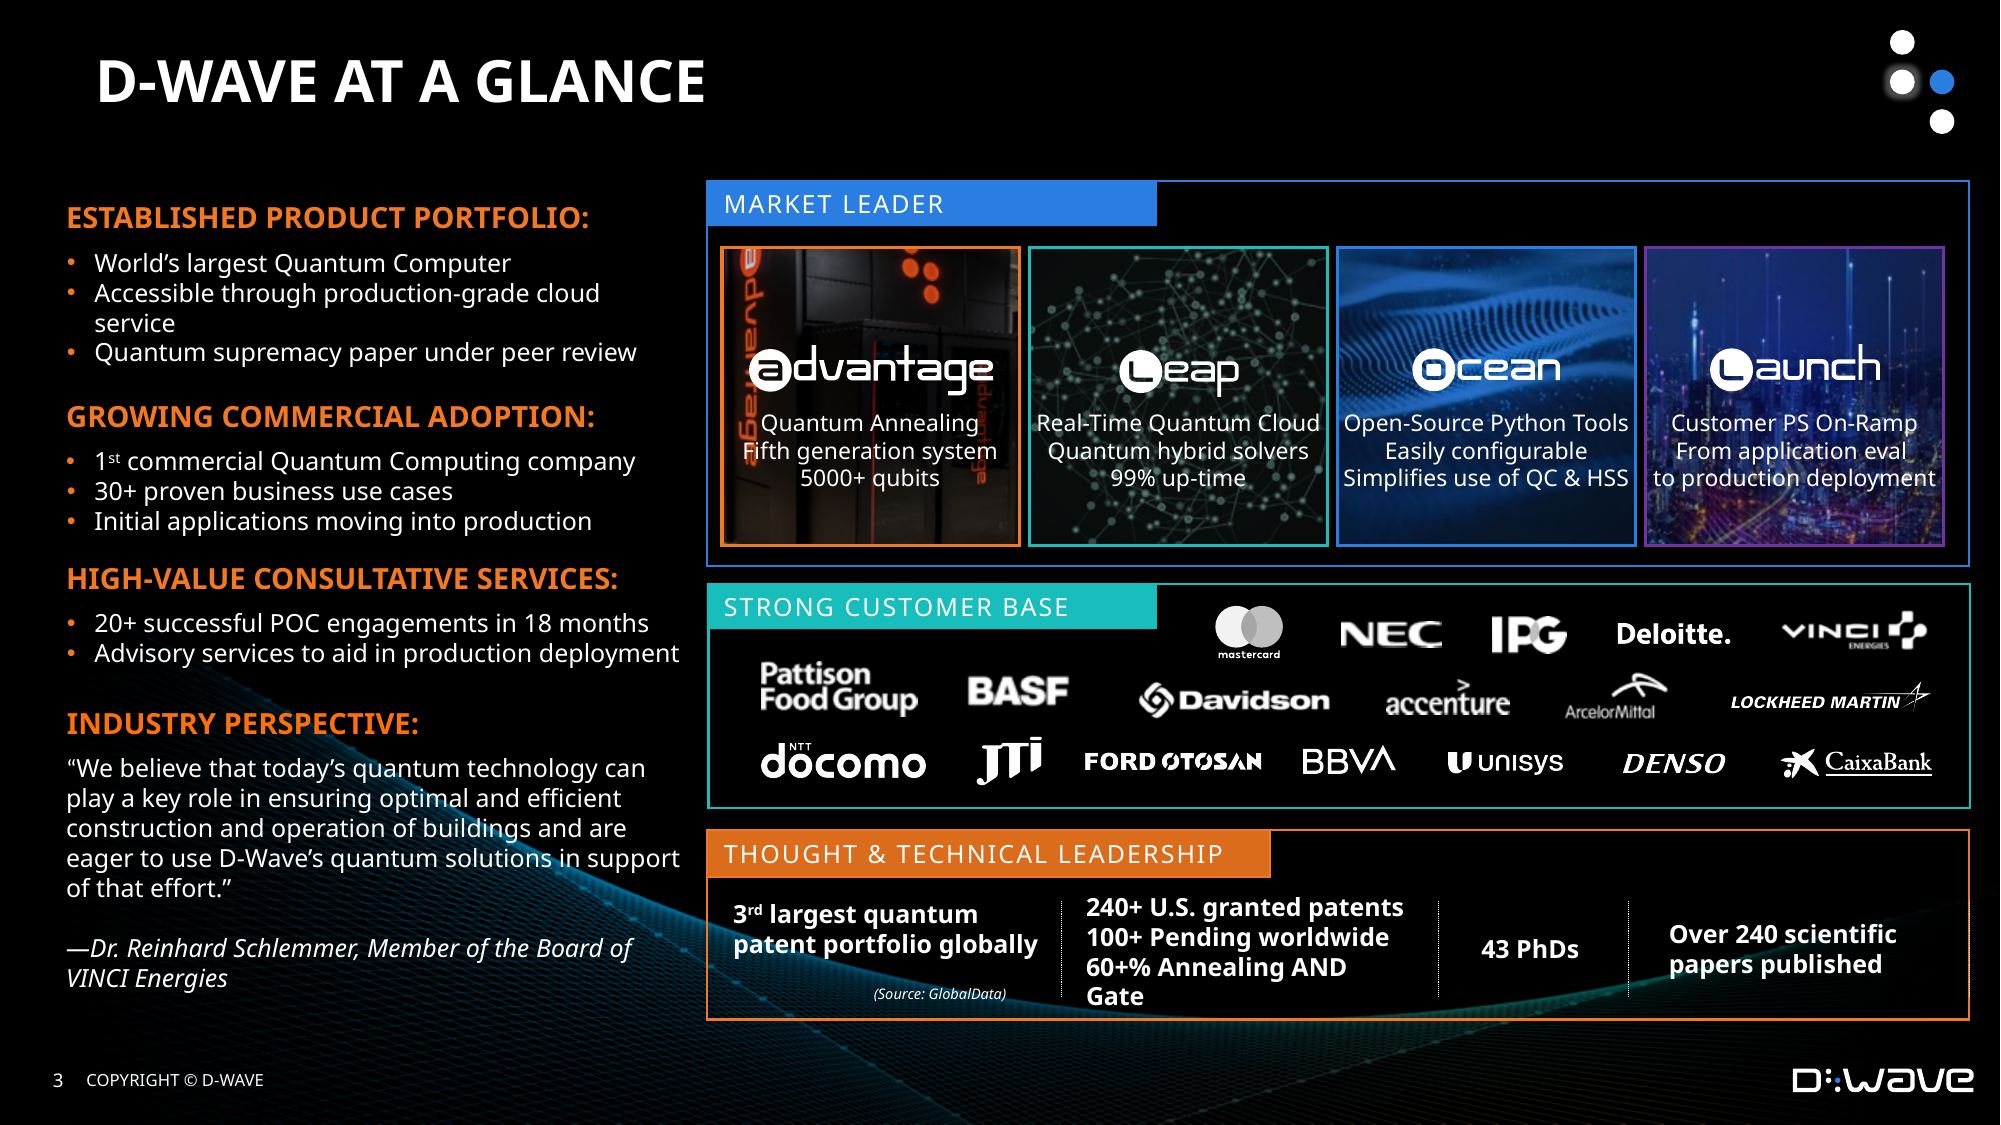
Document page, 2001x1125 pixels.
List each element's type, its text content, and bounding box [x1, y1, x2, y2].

text_box MARKET LEADER [706, 180, 1158, 227]
picture [967, 674, 1073, 711]
text_box Over 240 scientific papers published [1668, 890, 1941, 1008]
picture [1386, 679, 1510, 715]
picture [1132, 680, 1337, 721]
text_box 3rd largest quantum patent portfolio globally [733, 904, 1042, 1013]
picture [761, 661, 918, 717]
picture [684, 980, 699, 991]
text_box STRONG CUSTOMER BASE [706, 583, 1158, 630]
picture [1558, 663, 1673, 730]
picture [761, 742, 926, 779]
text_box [1780, 748, 1933, 779]
picture [1492, 616, 1567, 654]
text_box [706, 180, 1970, 567]
picture [1622, 753, 1726, 774]
text_box [706, 829, 1970, 1021]
text_box 240+ U.S. granted patents 100+ Pending worldwide 60+% Annealing AND Gate [1086, 892, 1407, 1010]
picture [1597, 615, 1751, 652]
picture [1731, 582, 1942, 715]
picture [0, 583, 2000, 1125]
text_box (Source: GlobalData) [873, 984, 1051, 1003]
picture [941, 720, 1275, 796]
text_box THOUGHT & TECHNICAL LEADERSHIP [706, 829, 1271, 878]
picture [1303, 745, 1396, 774]
text_box 43 PhDs [1407, 890, 1654, 1008]
picture [1448, 747, 1563, 780]
text_box ESTABLISHED PRODUCT PORTFOLIO: World’s largest Quantum Computer Accessible through production-grade cloud service Quantum supremacy paper under peer review GROWING COMMERCIAL ADOPTION: 1st commercial Quantum Computing company 30+ proven business use cases Initial applications moving into production HIGH-VALUE CONSULTATIVE SERVICES: 20+ successful POC engagements in 18 months Advisory services to aid in production deployment INDUSTRY PERSPECTIVE: “We believe that today’s quantum technology can play a key role in ensuring optimal and efficient construction and operation of buildings and are eager to use D-Wave’s quantum solutions in support of that effort.” —Dr. Reinhard Schlemmer, Member of the Board of VINCI Energies [66, 199, 684, 993]
picture [1341, 621, 1442, 648]
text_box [1215, 605, 1283, 659]
text_box [707, 583, 1971, 809]
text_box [721, 247, 1954, 546]
title D-WAVE AT A GLANCE [95, 8, 955, 151]
